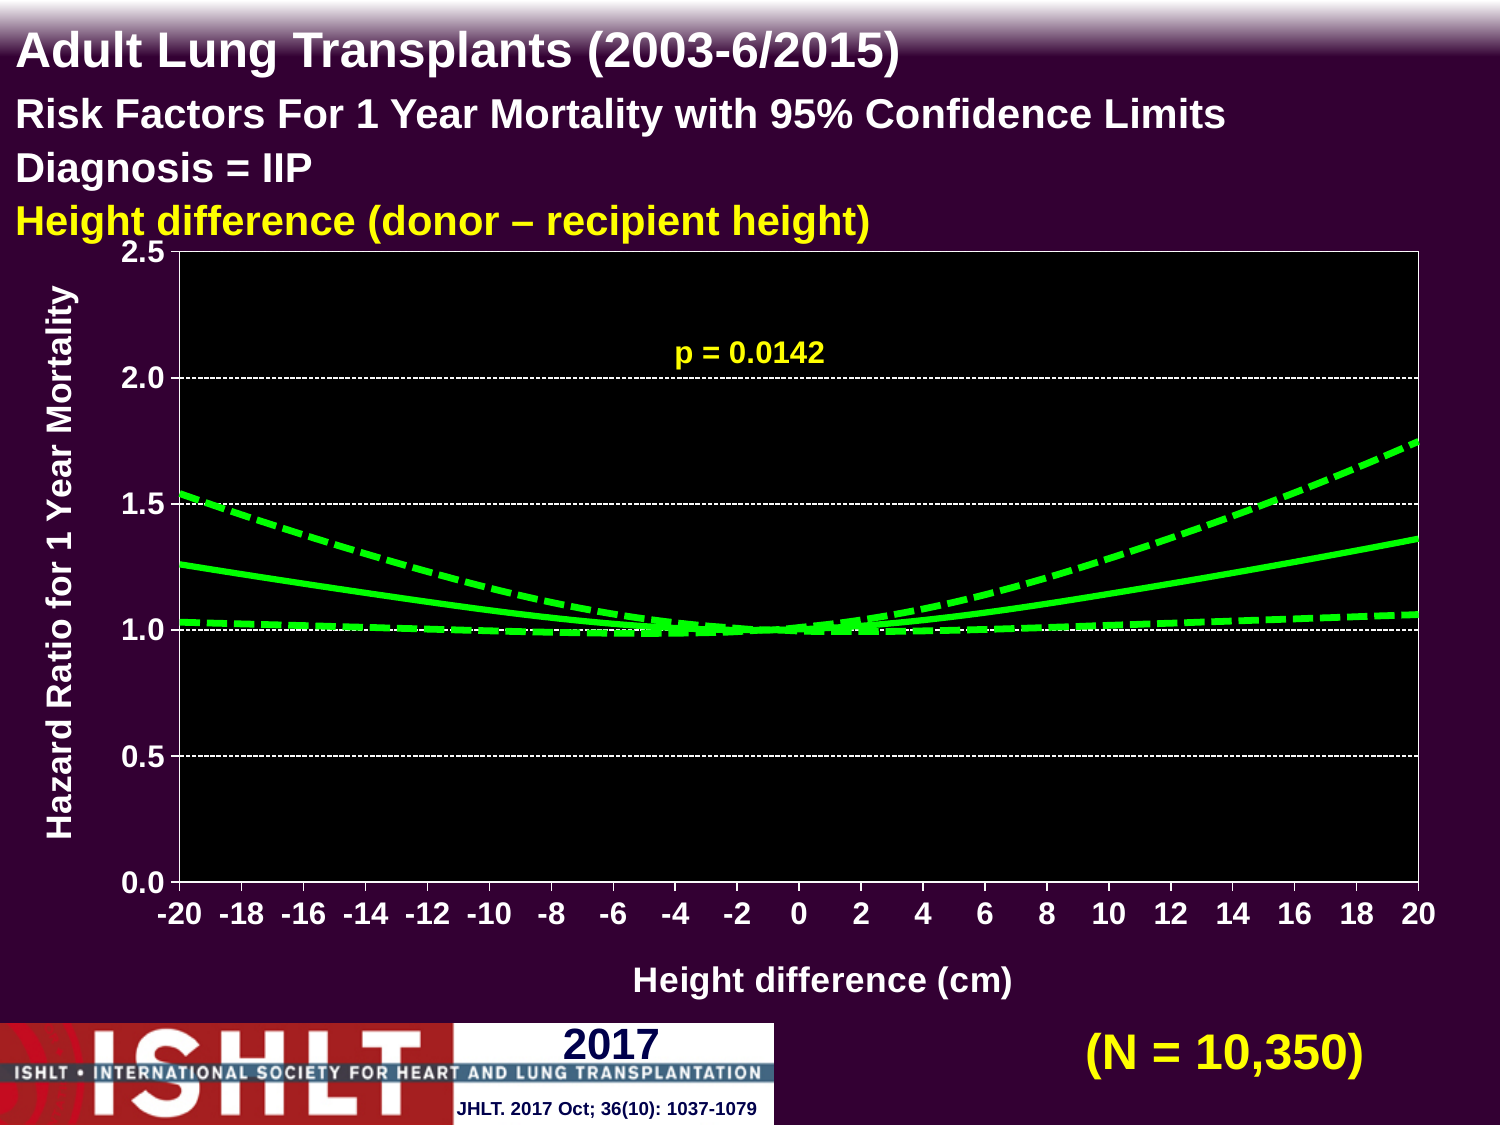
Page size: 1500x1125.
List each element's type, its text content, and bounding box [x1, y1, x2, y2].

title Adult Lung Transplants (2003-6/2015) [0, 55, 1500, 219]
chart [0, 223, 1457, 1043]
text_box (N = 10,350) [1062, 1051, 1388, 1088]
text_box Height difference (donor – recipient height) [0, 219, 1500, 275]
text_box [0, 1007, 774, 1125]
text_box Diagnosis = IIP [0, 49, 1500, 55]
